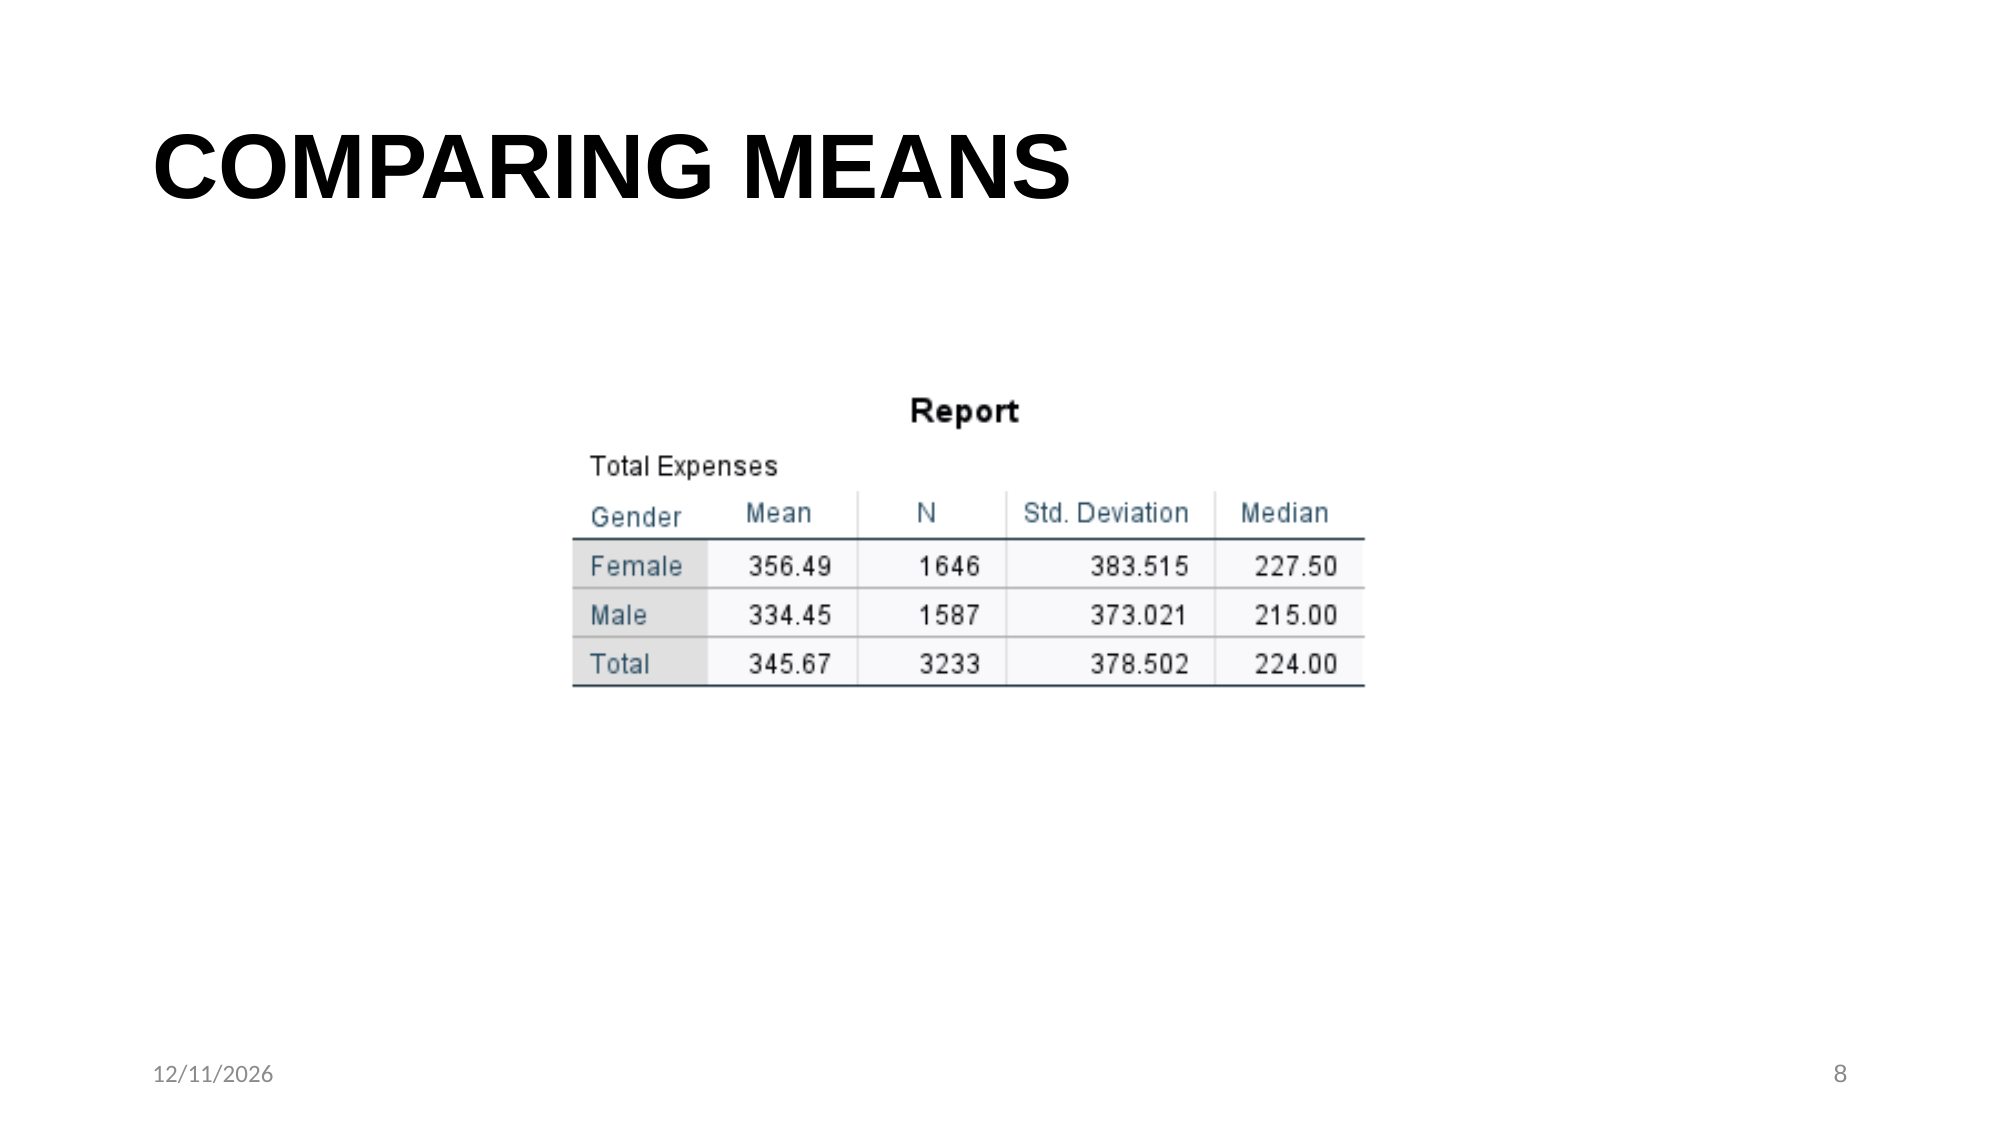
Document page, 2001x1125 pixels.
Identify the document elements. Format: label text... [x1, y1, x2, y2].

slide_number 8 [1412, 1042, 1863, 1103]
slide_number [137, 1042, 588, 1103]
picture [562, 374, 1381, 704]
title COMPARING MEANS [137, 59, 1863, 278]
